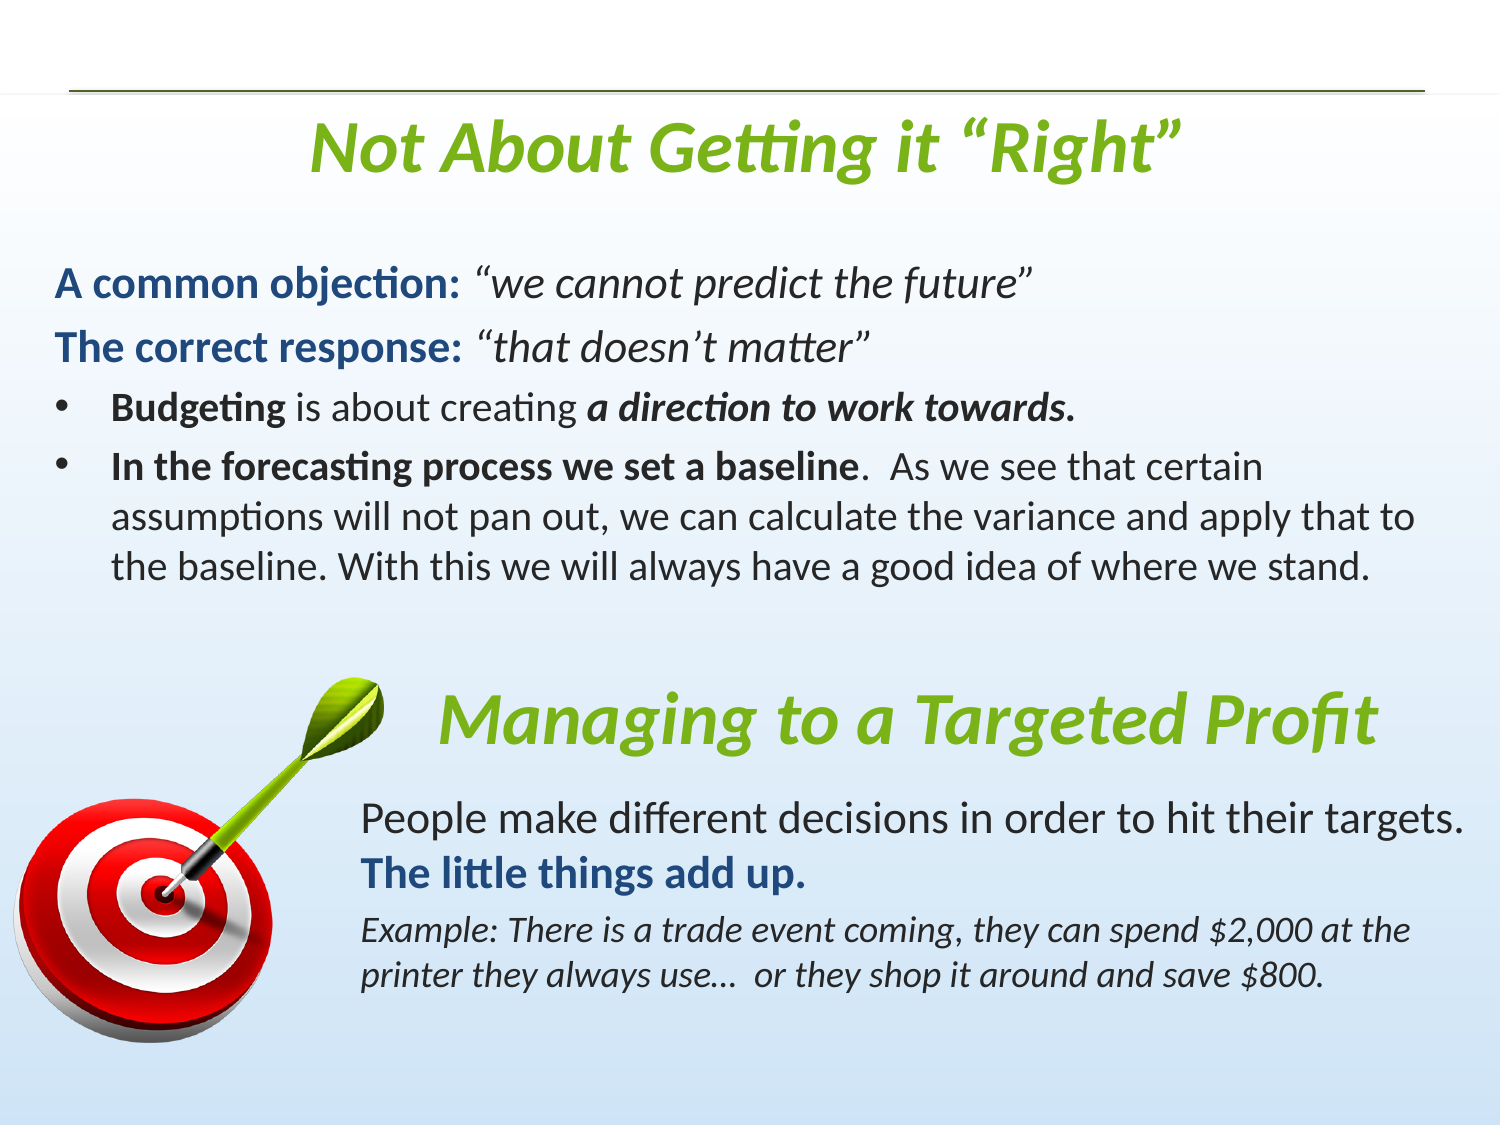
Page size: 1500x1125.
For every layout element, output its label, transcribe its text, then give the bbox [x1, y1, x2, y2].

text_box Managing to a Targeted Profit [316, 645, 1500, 780]
list A common objection: “we cannot predict the future” The correct response: “that doesn’t matter” Budgeting is about creating a direction to work towards. In the forecasting process we set a baseline. As we see that certain assumptions will not pan out, we can calculate the variance and apply that to the baseline. With this we will always have a good idea of where we stand. [39, 245, 1440, 650]
title Not About Getting it “Right” [0, 72, 1500, 212]
text_box People make different decisions in order to hit their targets. The little things add up. Example: There is a trade event coming, they can spend $2,000 at the printer they always use… or they shop it around and save $800. [345, 780, 1500, 1062]
text_box [0, 212, 1500, 1125]
picture [13, 676, 385, 1044]
